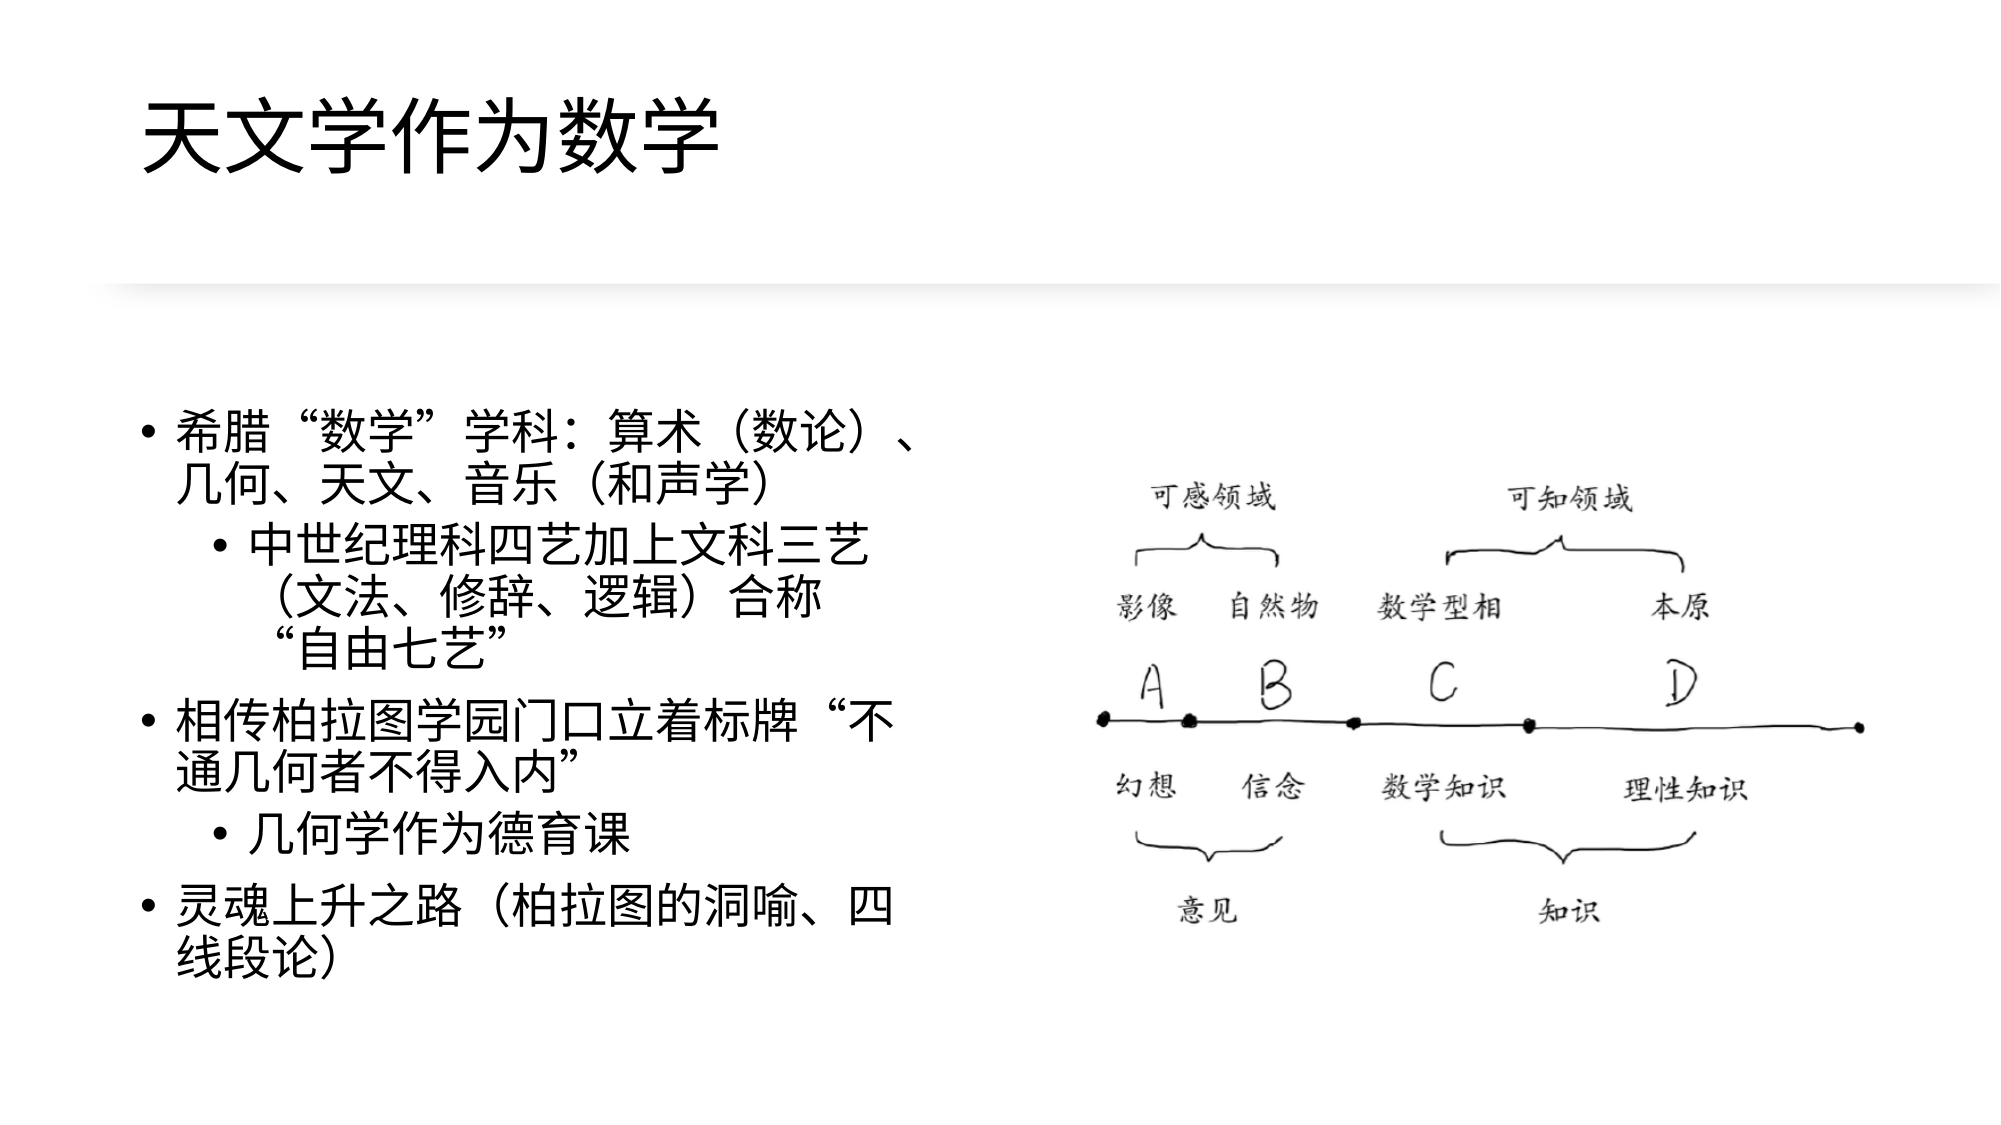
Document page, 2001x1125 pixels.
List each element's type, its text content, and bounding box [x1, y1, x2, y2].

text_box [0, 285, 2000, 1125]
list 希腊“数学”学科：算术（数论）、几何、天文、音乐（和声学） 中世纪理科四艺加上文科三艺（文法、修辞、逻辑）合称“自由七艺” 相传柏拉图学园门口立着标牌“不通几何者不得入内” 几何学作为德育课 灵魂上升之路（柏拉图的洞喻、四线段论） [124, 380, 923, 1013]
title 天文学作为数学 [124, 39, 1891, 241]
picture [1040, 445, 1891, 941]
text_box [0, 0, 2000, 285]
